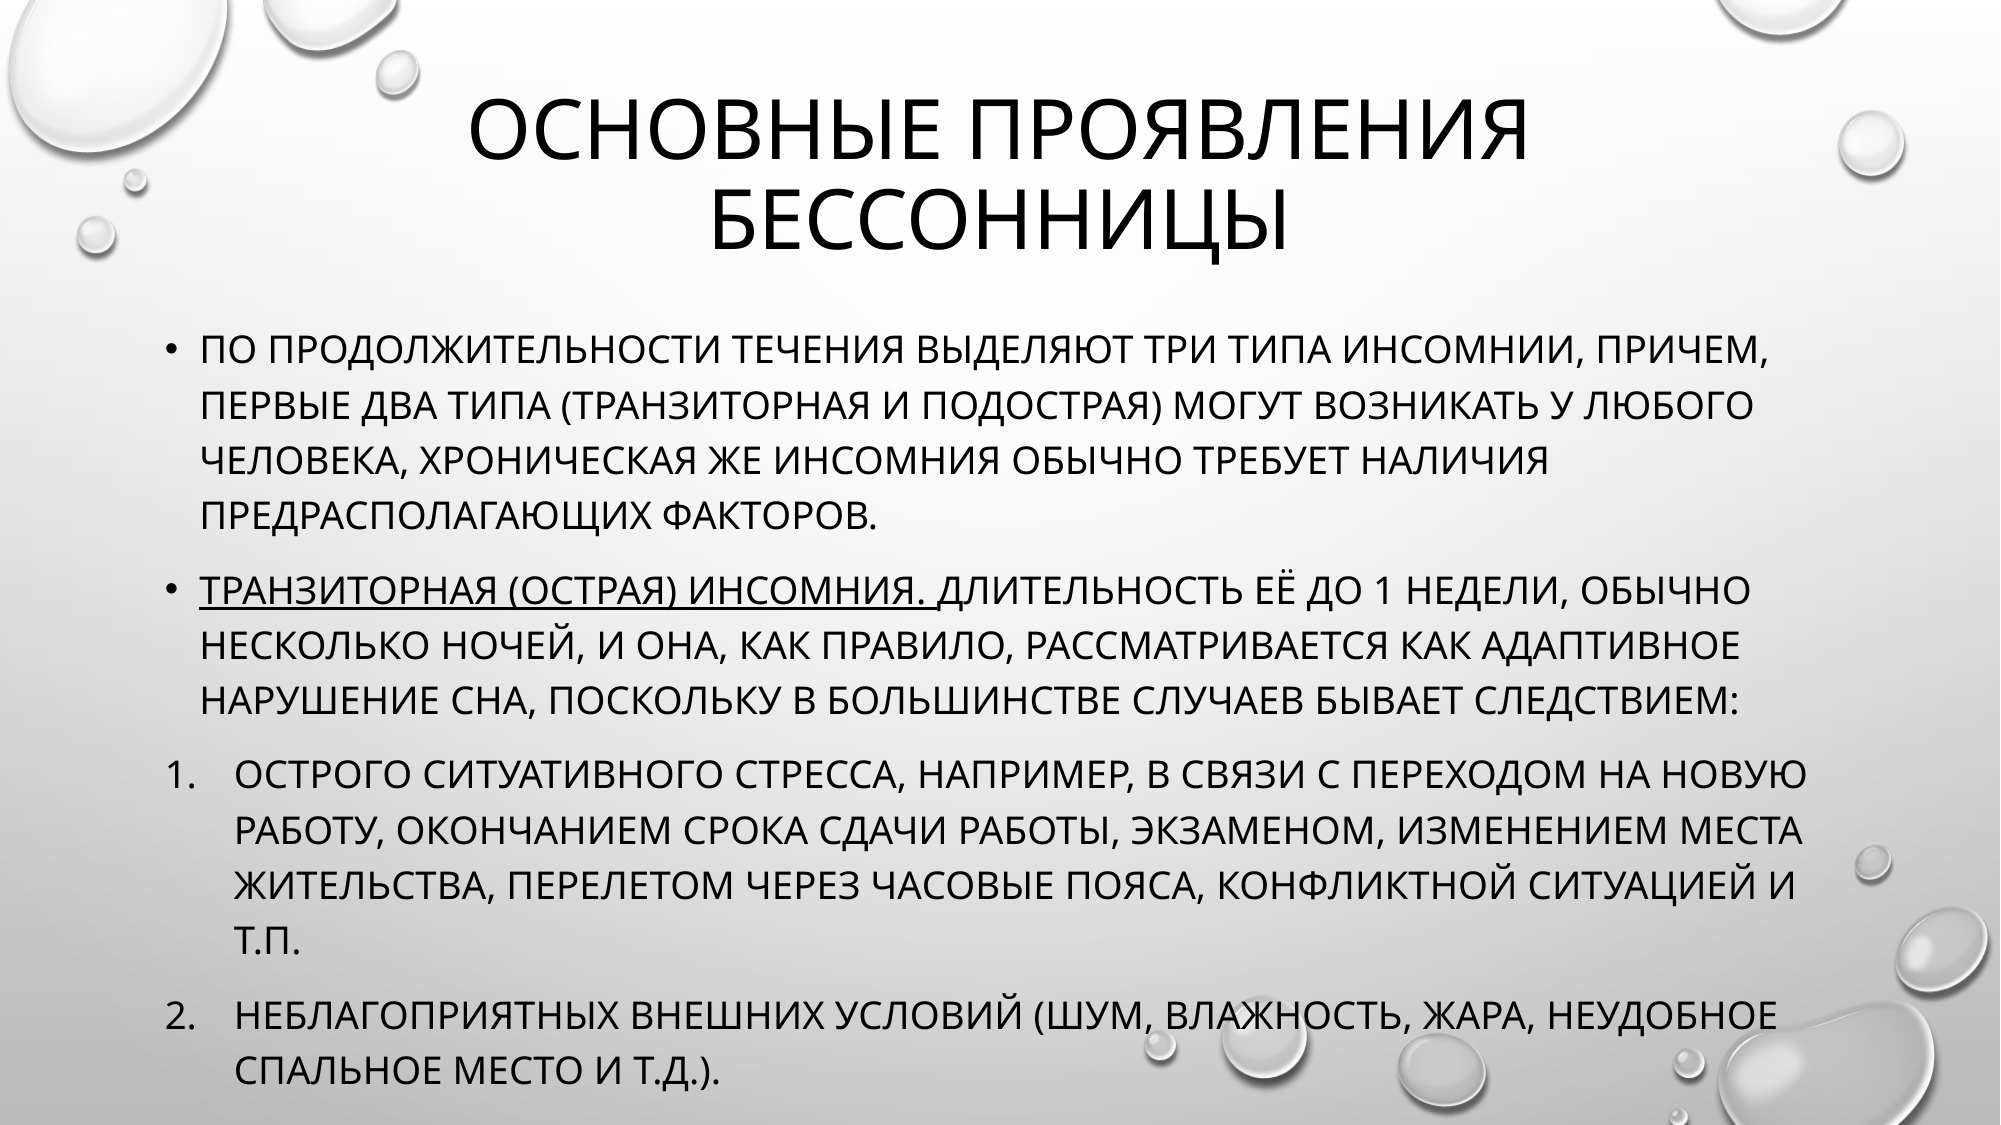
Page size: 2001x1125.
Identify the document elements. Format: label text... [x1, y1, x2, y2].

picture [0, 0, 2000, 1125]
title Основные проявления бессонницы [149, 46, 1851, 309]
list По продолжительности течения выделяют три типа инсомнии, причем, первые два типа (транзиторная и подострая) могут возникать у любого человека, хроническая же инсомния обычно требует наличия предрасполагающих факторов. Транзиторная (острая) инсомния. Длительность её до 1 недели, обычно несколько ночей, и она, как правило, рассматривается как адаптивное нарушение сна, поскольку в большинстве случаев бывает следствием: Острого ситуативного стресса, например, в связи с переходом на новую работу, окончанием срока сдачи работы, экзаменом, изменением места жительства, перелетом через часовые пояса, конфликтной ситуацией и т.п. Неблагоприятных внешних условий (шум, влажность, жара, неудобное спальное место и т.д.). [149, 308, 1850, 1103]
